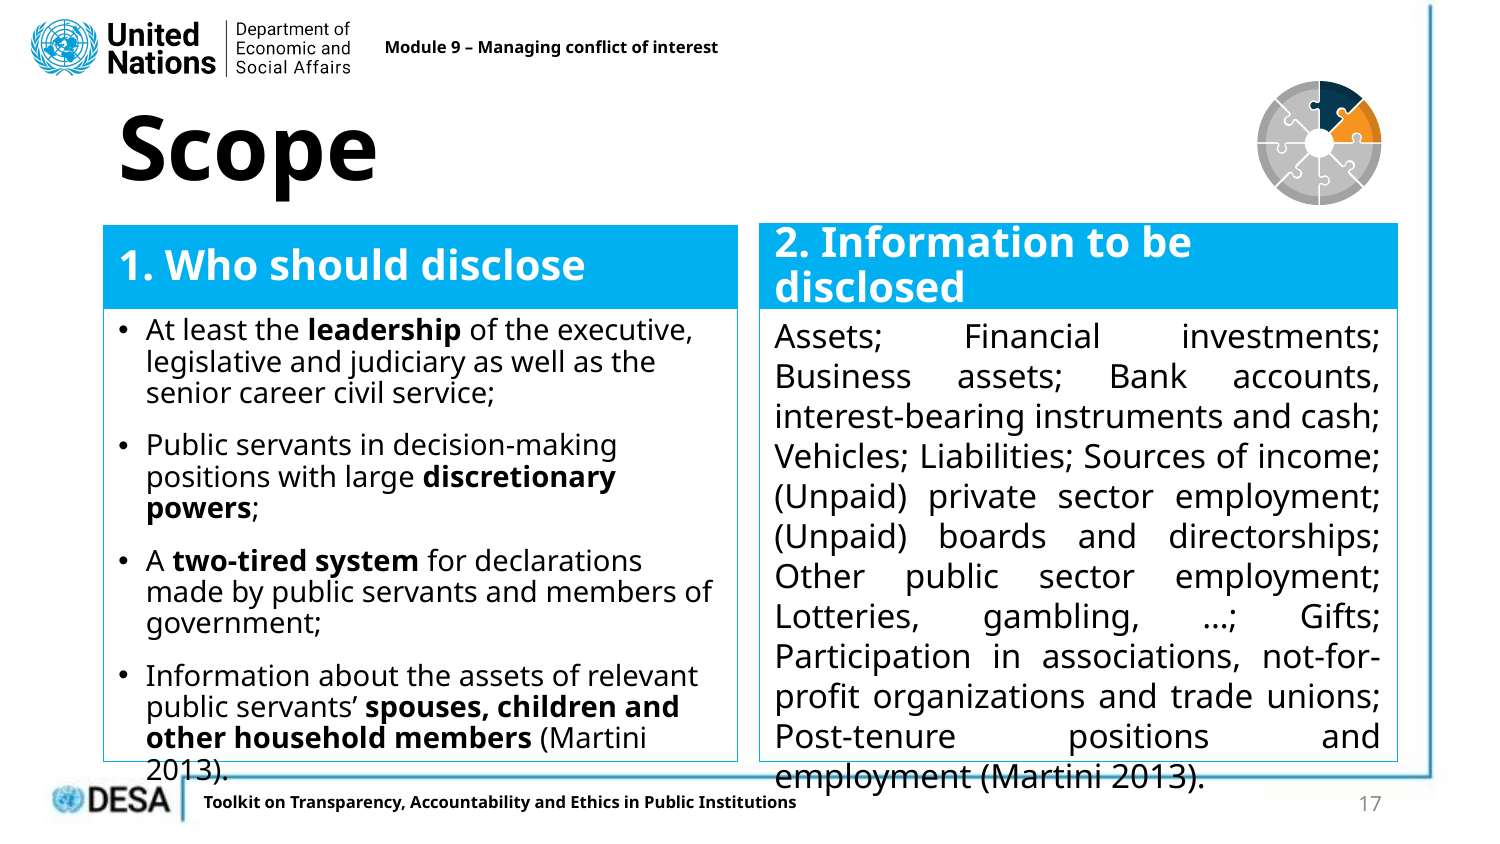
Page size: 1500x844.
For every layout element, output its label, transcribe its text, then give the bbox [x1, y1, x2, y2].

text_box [1257, 80, 1382, 206]
list At least the leadership of the executive, legislative and judiciary as well as the senior career civil service; Public servants in decision-making positions with large discretionary powers; A two-tired system for declarations made by public servants and members of government; Information about the assets of relevant public servants’ spouses, children and other household members (Martini 2013). [103, 308, 738, 762]
footer Module 9 – Managing conflict of interest [369, 14, 1398, 80]
list 1. Who should disclose [103, 225, 738, 308]
list 2. Information to be disclosed [759, 223, 1398, 308]
title Scope [103, 95, 1397, 208]
picture [0, 0, 1500, 844]
slide_number 17 [1059, 782, 1397, 827]
list Assets; Financial investments; Business assets; Bank accounts, interest-bearing instruments and cash; Vehicles; Liabilities; Sources of income; (Unpaid) private sector employment; (Unpaid) boards and directorships; Other public sector employment; Lotteries, gambling, …; Gifts; Participation in associations, not-for-profit organizations and trade unions; Post-tenure positions and employment (Martini 2013). [759, 308, 1398, 762]
